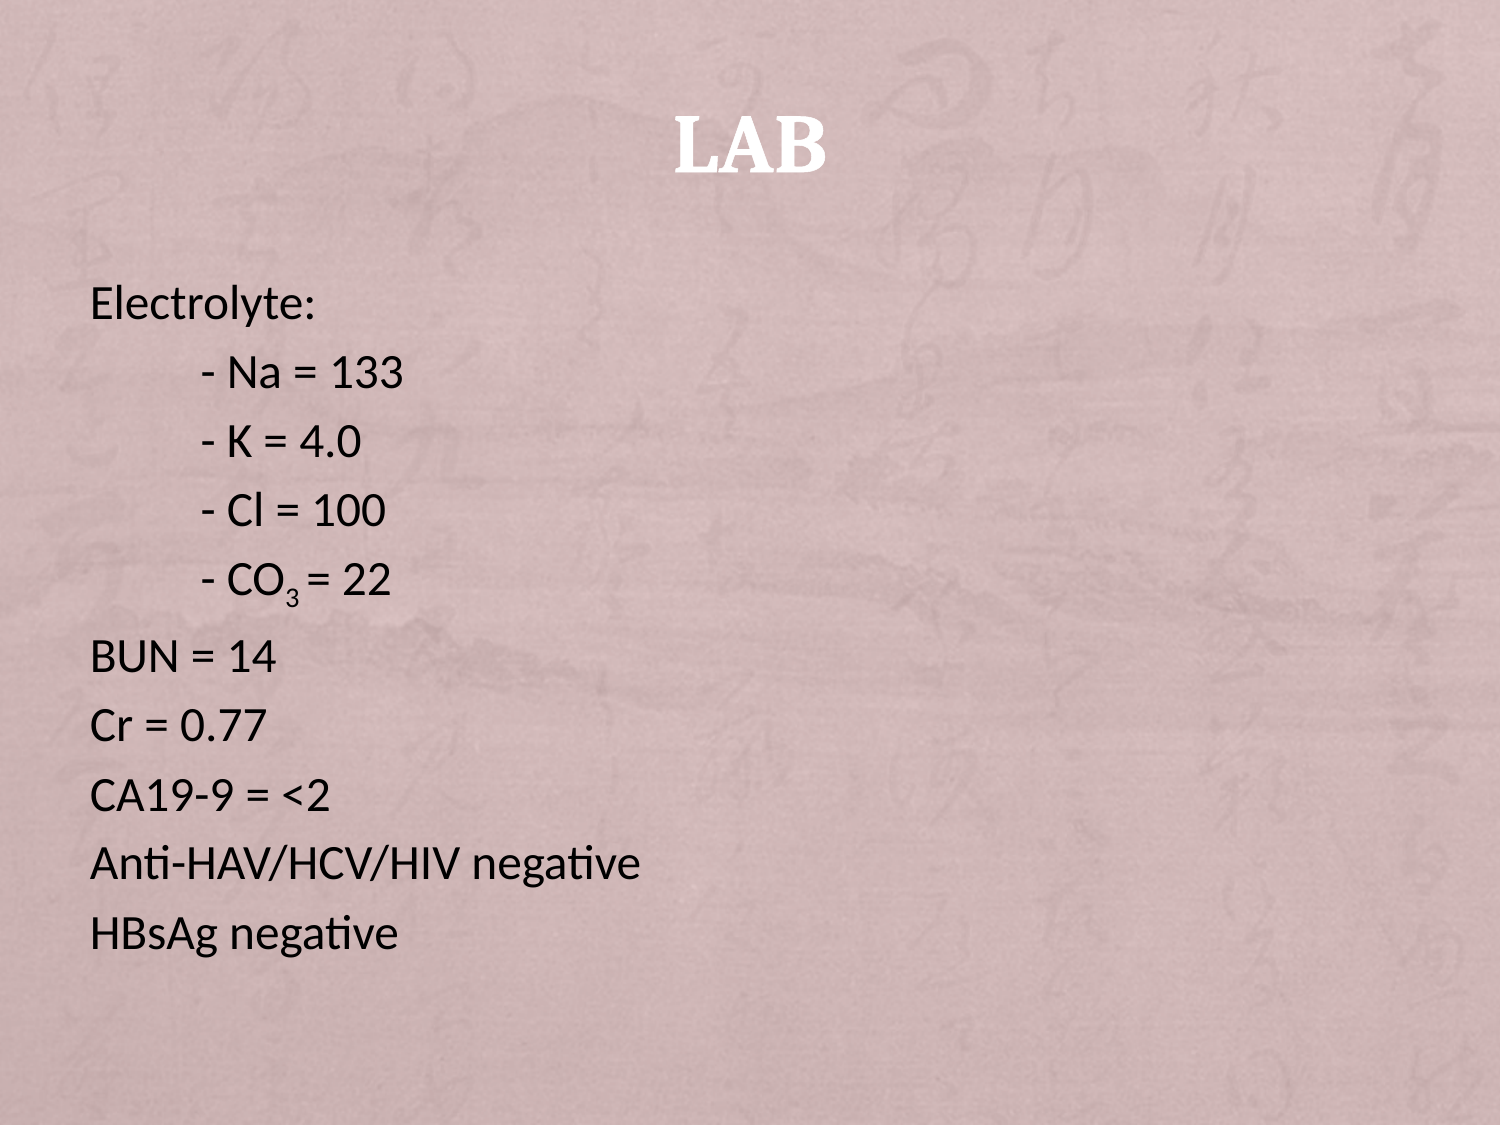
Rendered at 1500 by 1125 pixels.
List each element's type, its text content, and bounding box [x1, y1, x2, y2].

list Electrolyte: - Na = 133 - K = 4.0 - Cl = 100 - CO3 = 22 BUN = 14 Cr = 0.77 CA19-9 = <2 Anti-HAV/HCV/HIV negative HBsAg negative [75, 262, 1425, 1038]
title LAB [75, 45, 1425, 233]
